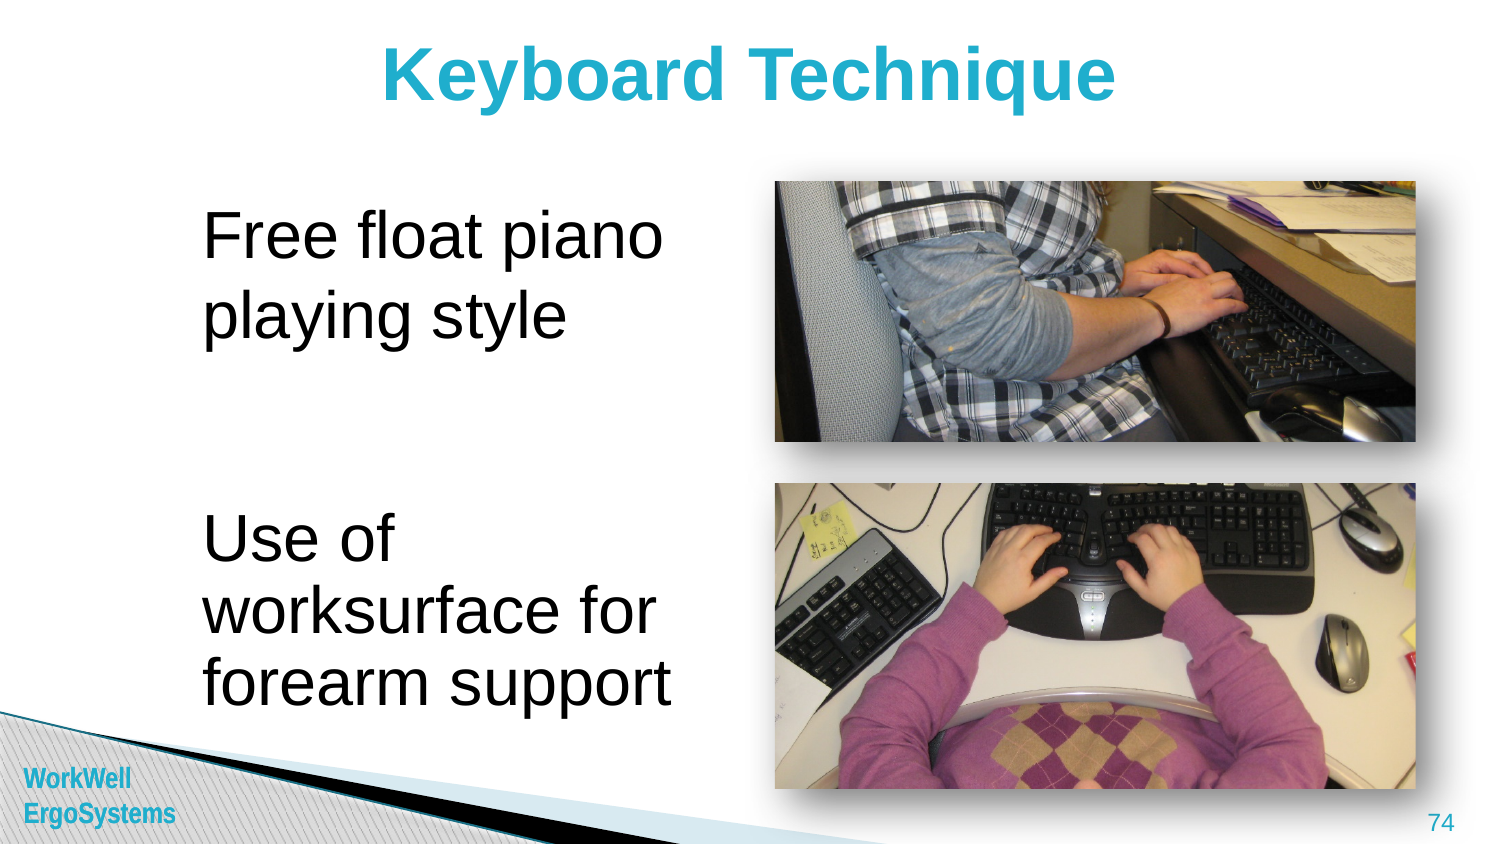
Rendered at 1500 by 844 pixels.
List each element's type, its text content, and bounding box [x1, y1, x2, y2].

picture [774, 483, 1416, 789]
title Keyboard Technique [0, 0, 1500, 141]
slide_number 74 [1412, 798, 1473, 844]
text_box Free float piano playing style [187, 184, 768, 359]
picture [774, 181, 1416, 449]
text_box Use of worksurface for forearm support [187, 496, 765, 728]
